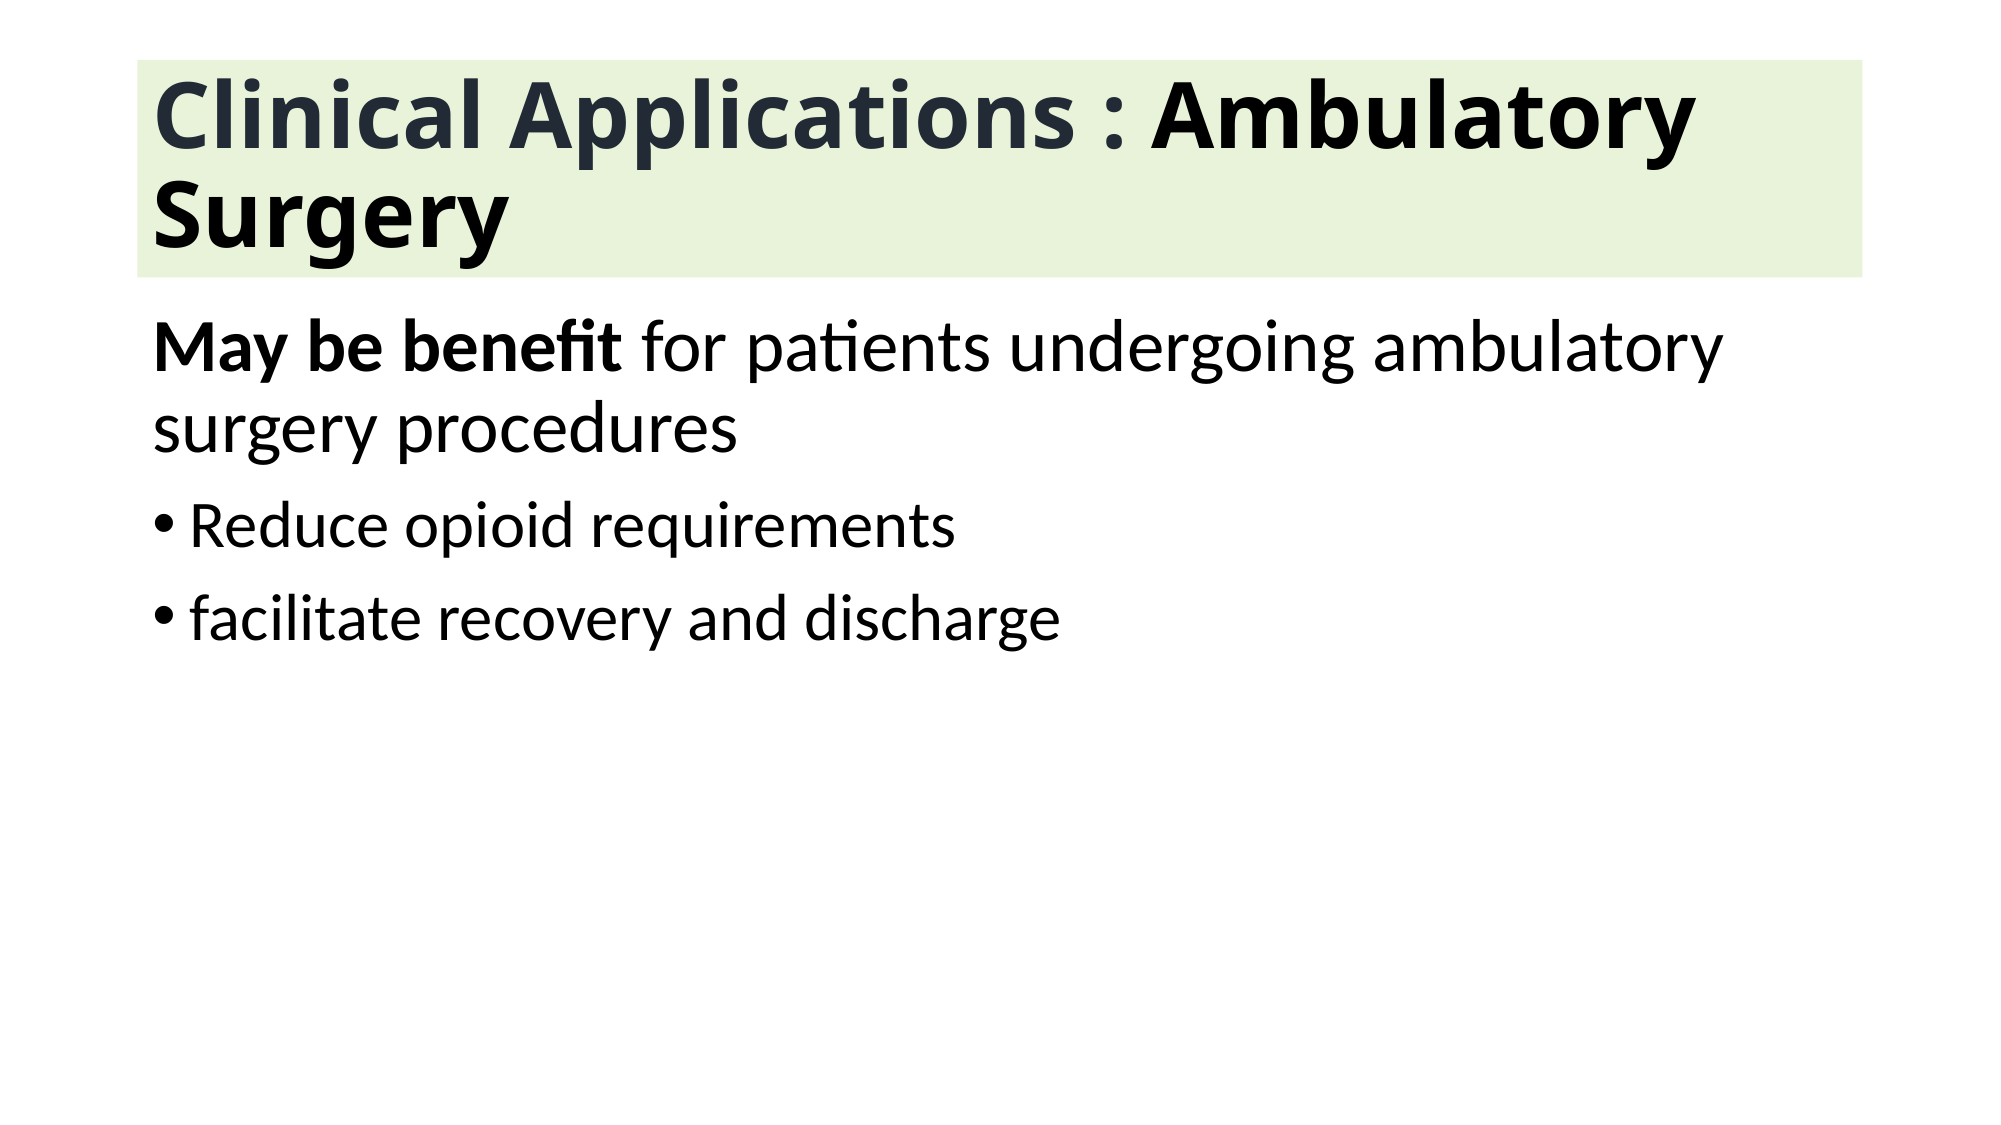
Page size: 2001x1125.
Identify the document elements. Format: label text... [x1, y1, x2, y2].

list May be benefit for patients undergoing ambulatory surgery procedures Reduce opioid requirements facilitate recovery and discharge [137, 299, 1863, 1014]
title Clinical Applications : Ambulatory Surgery [137, 59, 1863, 278]
